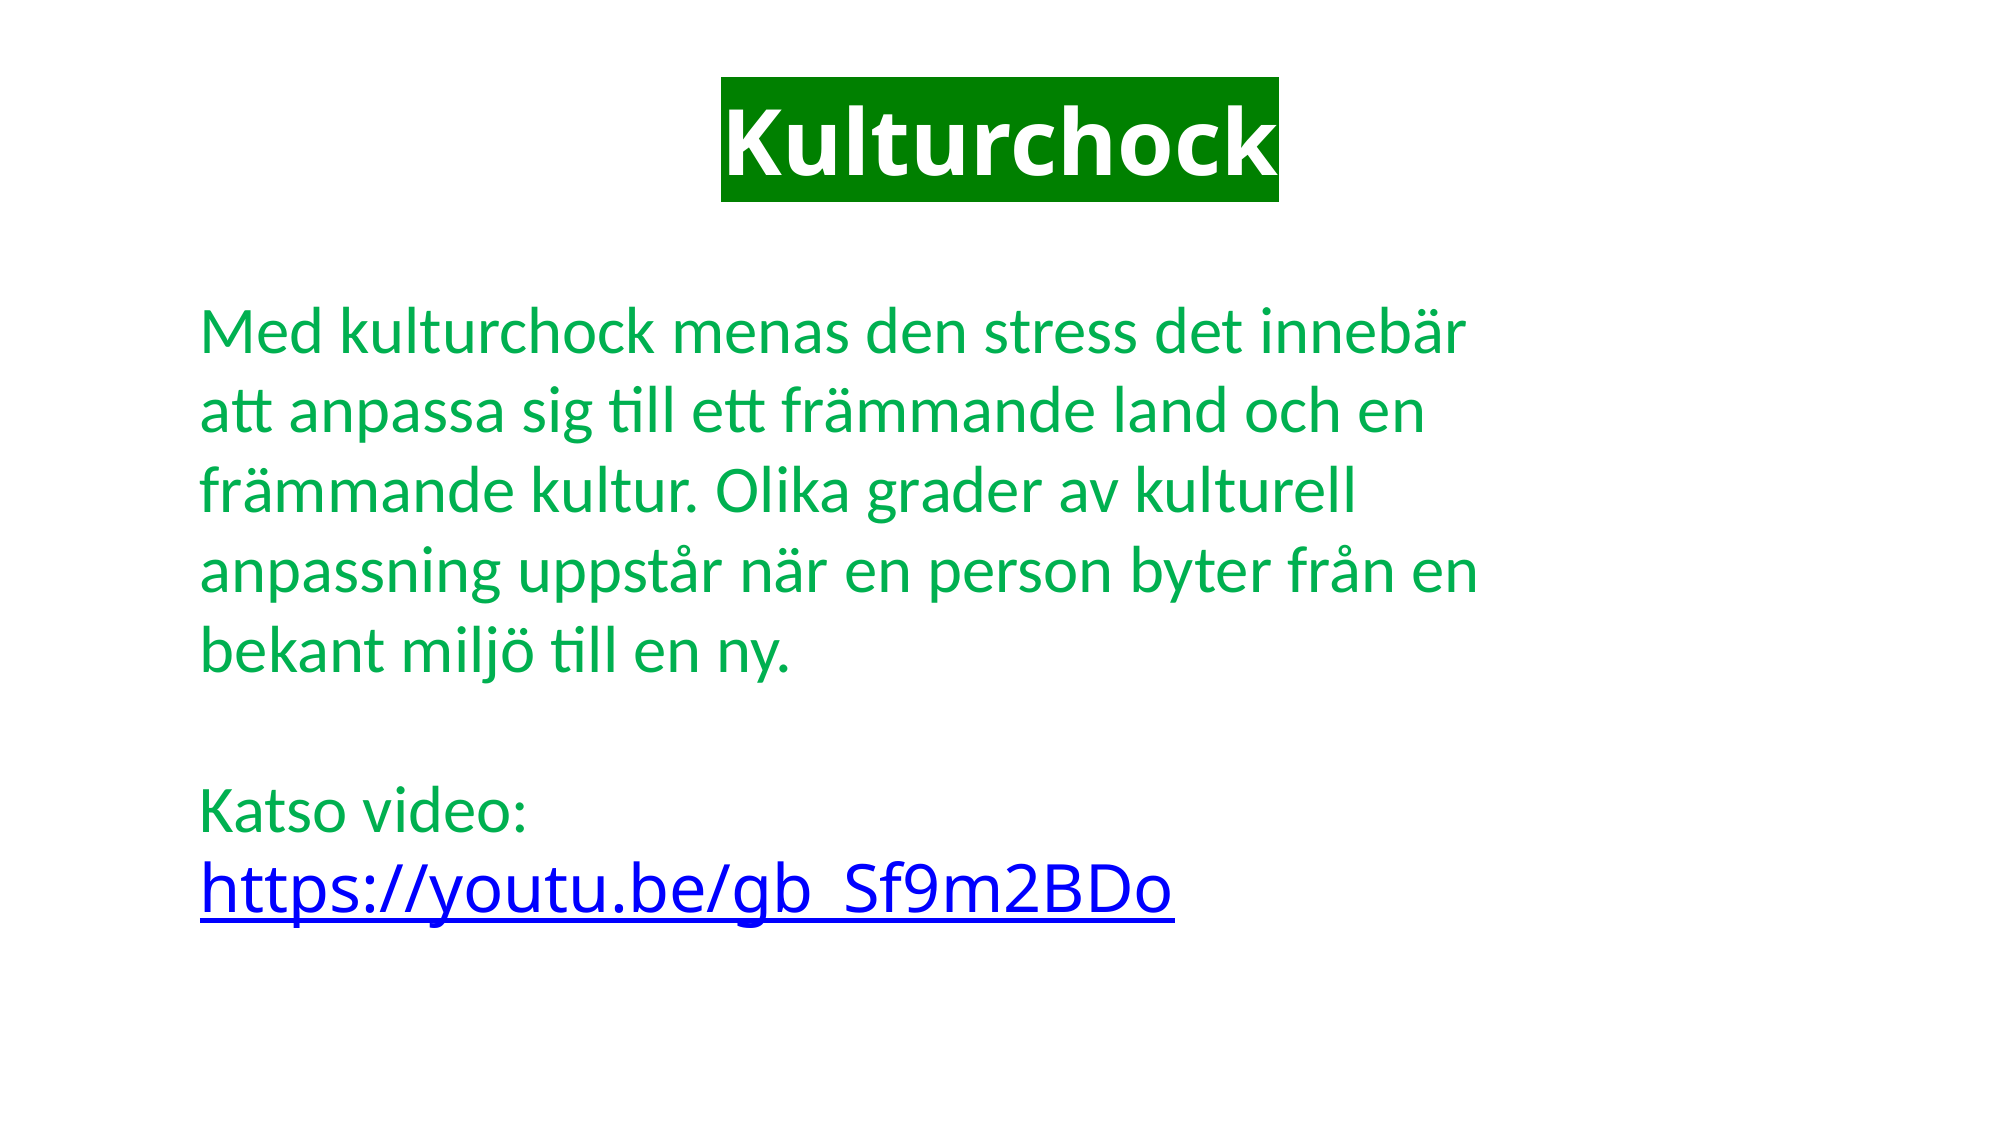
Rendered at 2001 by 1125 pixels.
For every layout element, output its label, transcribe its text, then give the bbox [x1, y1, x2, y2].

title Kulturchock [99, 45, 1900, 233]
text_box Med kulturchock menas den stress det innebär att anpassa sig till ett främmande land och en främmande kultur. Olika grader av kulturell anpassning uppstår när en person byter från en bekant miljö till en ny. Katso video: https://youtu.be/gb_Sf9m2BDo [184, 278, 1500, 1025]
